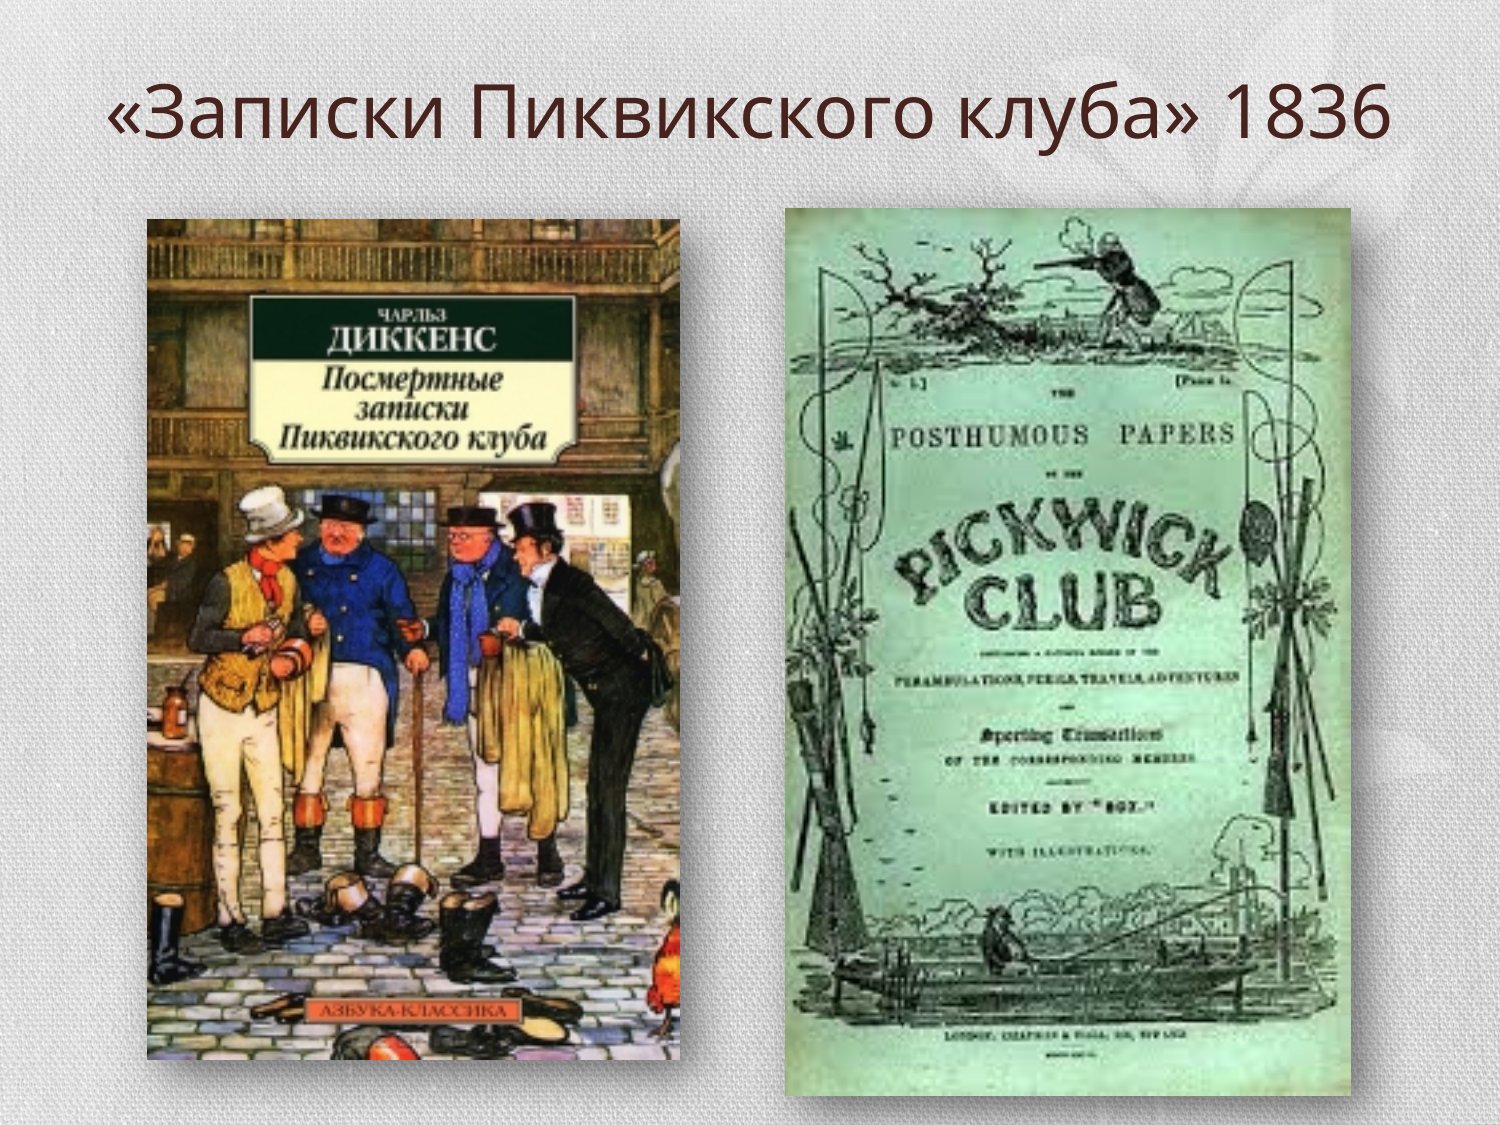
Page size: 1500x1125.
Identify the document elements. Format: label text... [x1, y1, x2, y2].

picture [785, 207, 1351, 1096]
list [147, 219, 680, 1060]
title «Записки Пиквикского клуба» 1836 [45, 37, 1455, 161]
